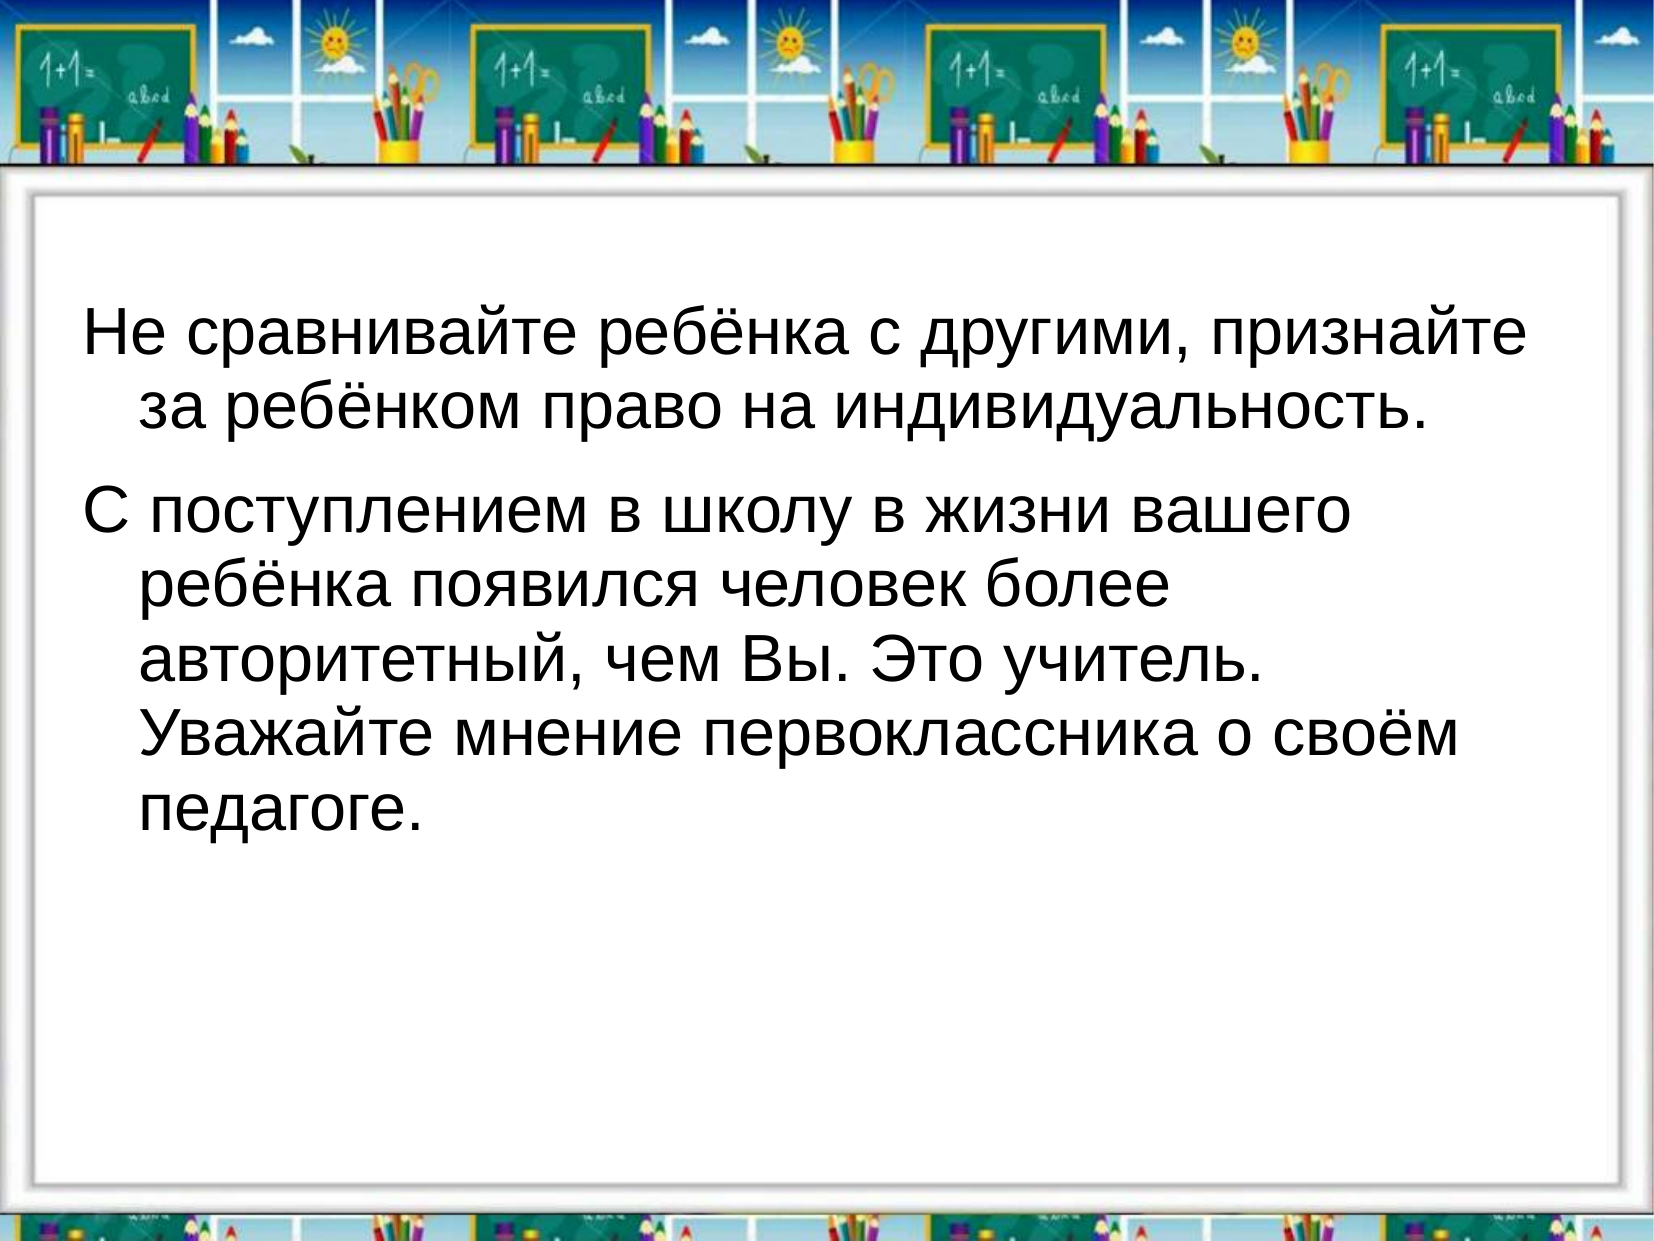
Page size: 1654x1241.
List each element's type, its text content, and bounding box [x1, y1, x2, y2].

picture [0, 0, 1654, 1241]
list Не сравнивайте ребёнка с другими, признайте за ребёнком право на индивидуальность. С поступлением в школу в жизни вашего ребёнка появился человек более авторитетный, чем Вы. Это учитель. Уважайте мнение первоклассника о своём педагоге. [82, 289, 1571, 1109]
